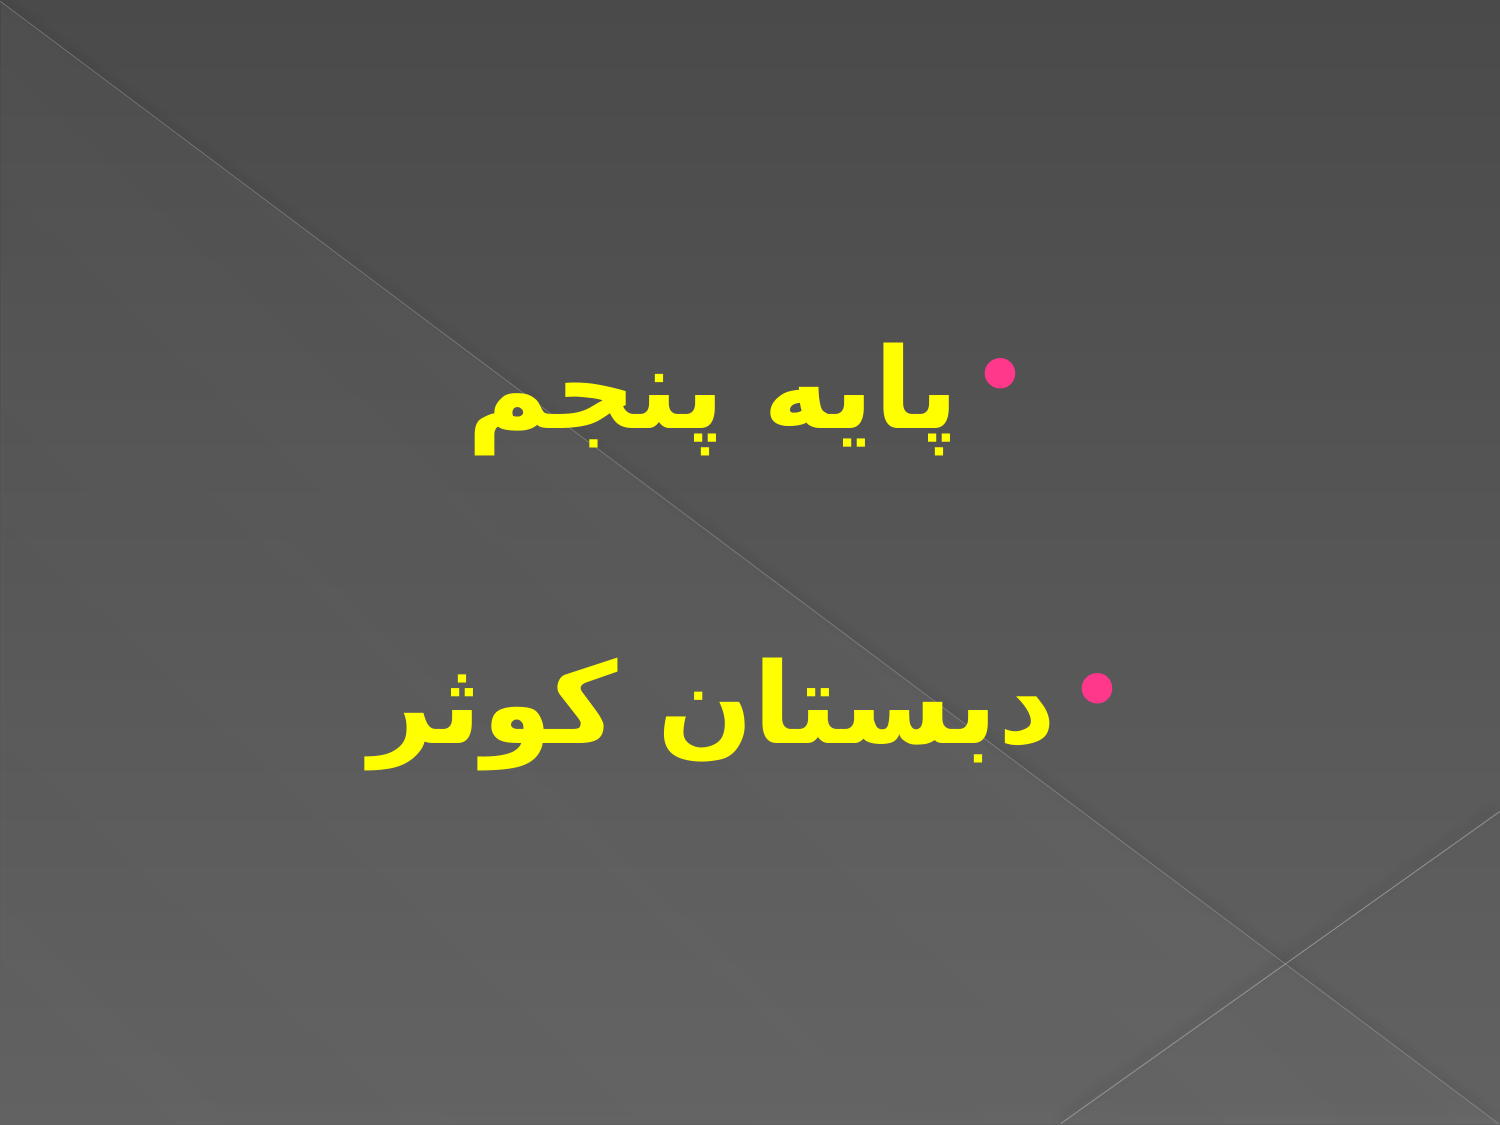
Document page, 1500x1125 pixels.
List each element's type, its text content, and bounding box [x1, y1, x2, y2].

list پایه پنجم دبستان کوثر [75, 308, 1425, 1059]
